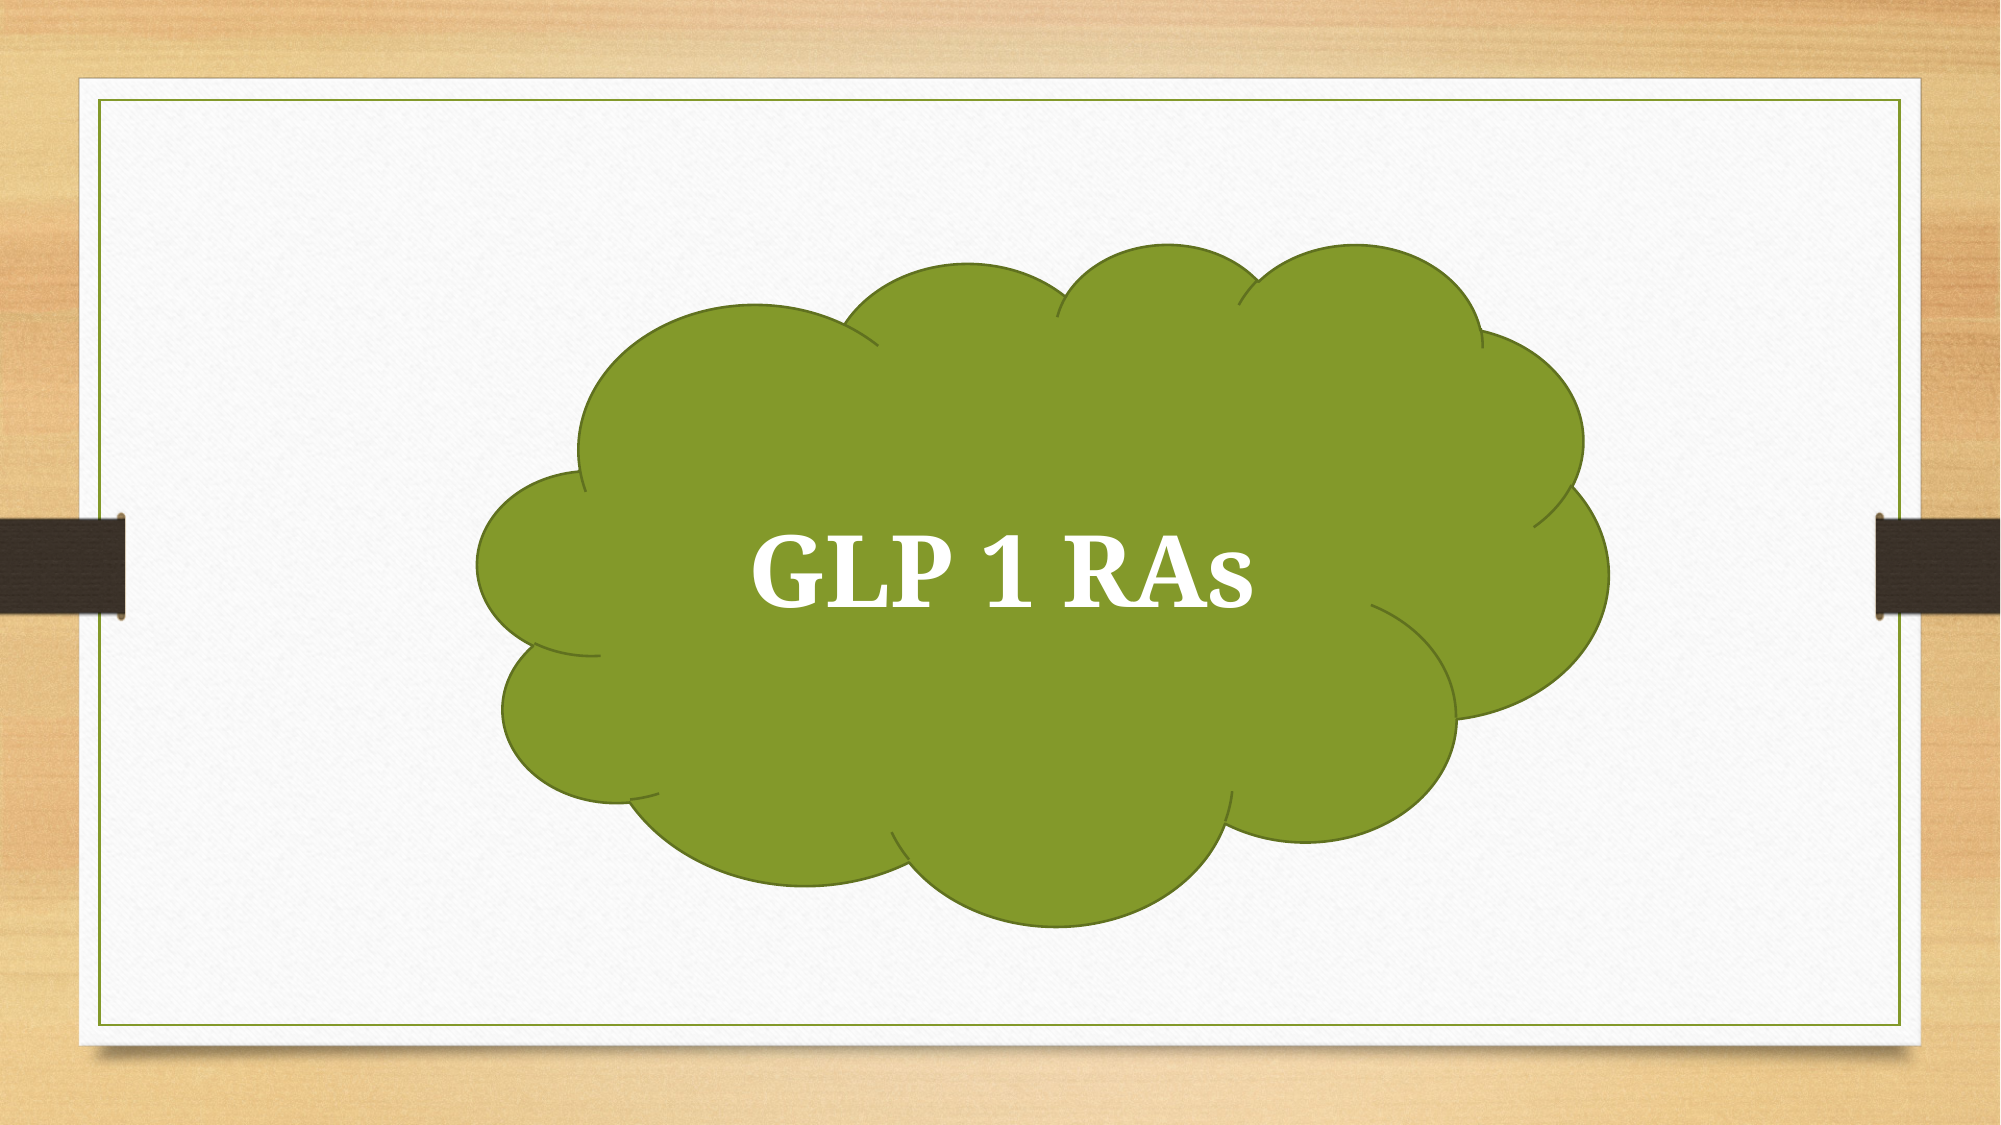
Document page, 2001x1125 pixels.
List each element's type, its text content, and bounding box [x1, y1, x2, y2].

text_box GLP 1 RAs [475, 243, 1611, 929]
picture [0, 0, 2001, 1125]
